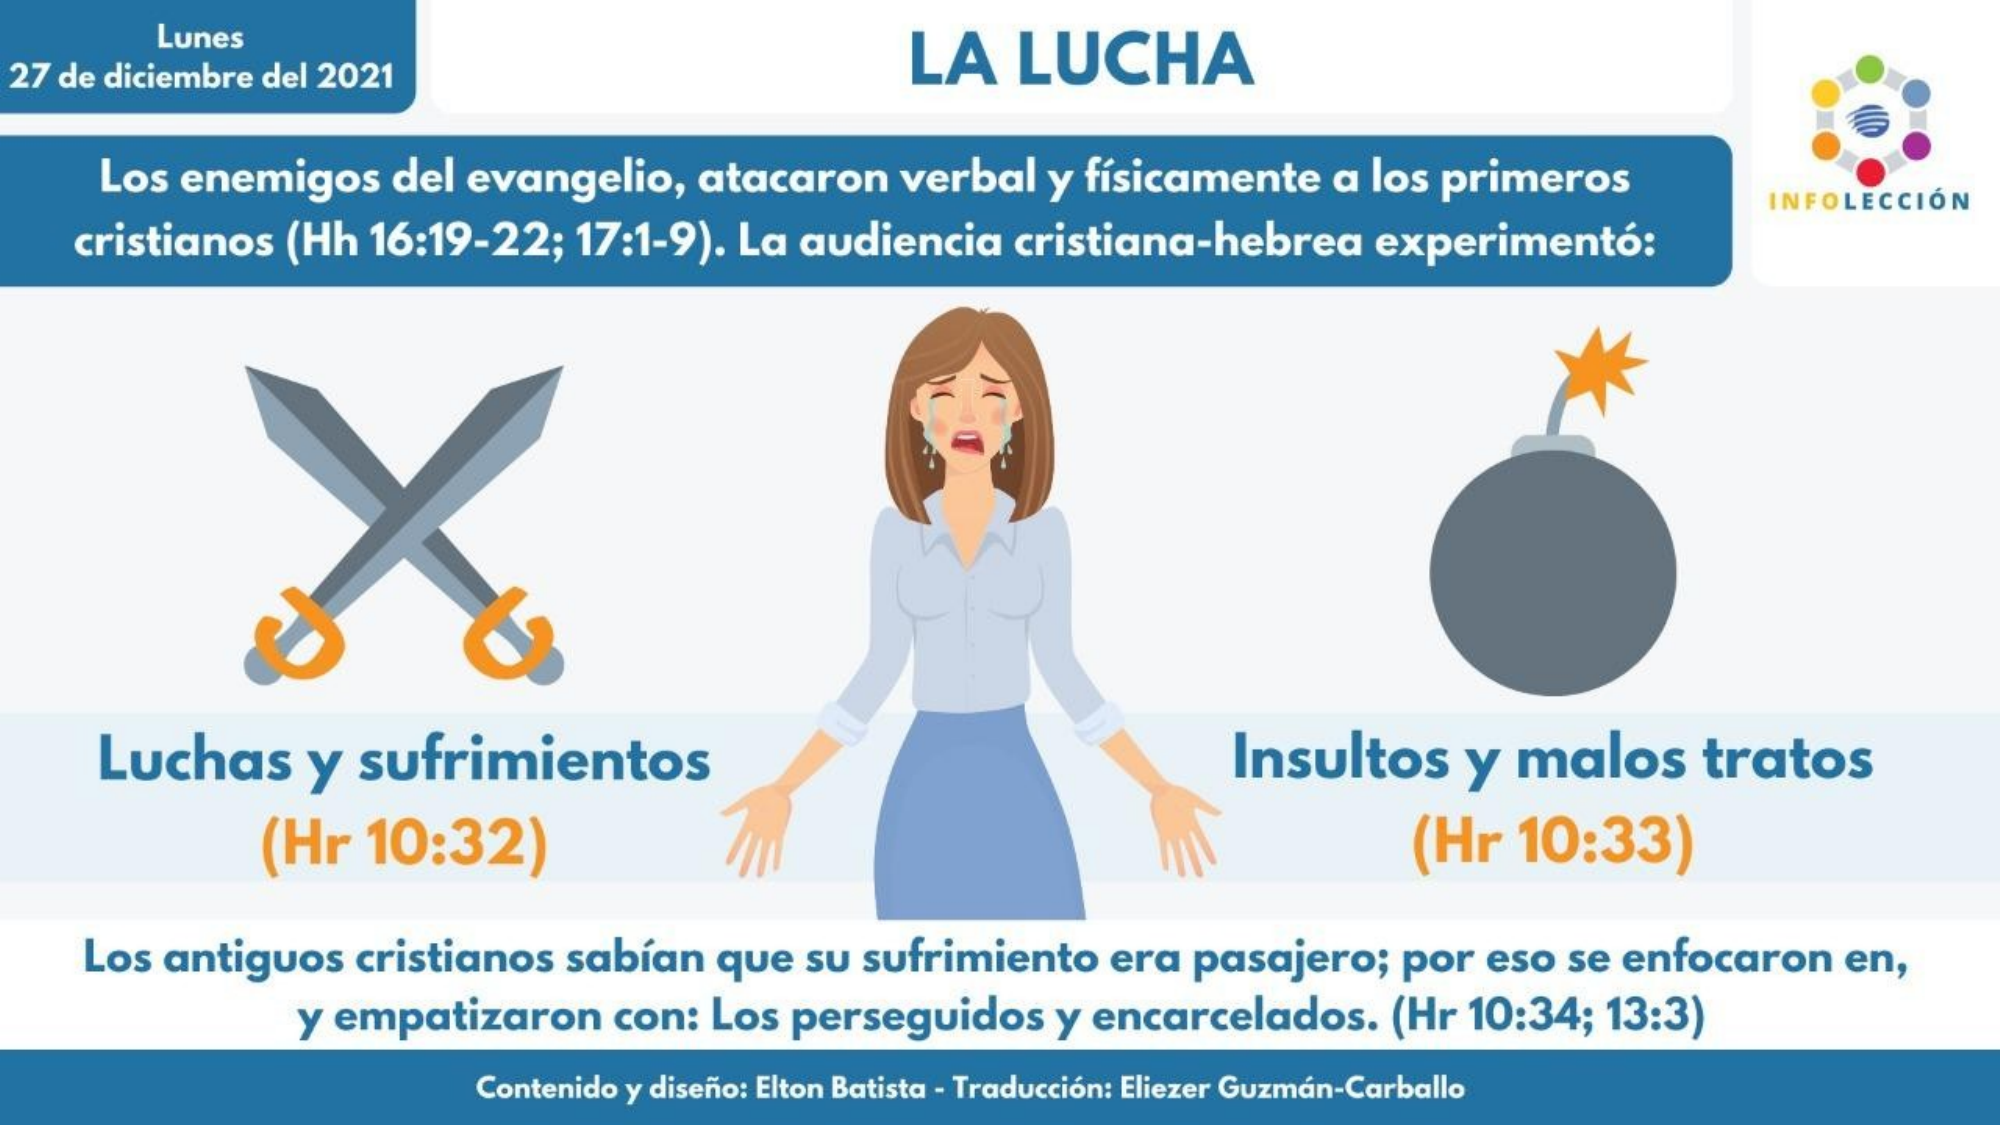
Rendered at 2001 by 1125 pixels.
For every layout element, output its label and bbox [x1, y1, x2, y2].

text_box [0, 0, 2000, 1125]
